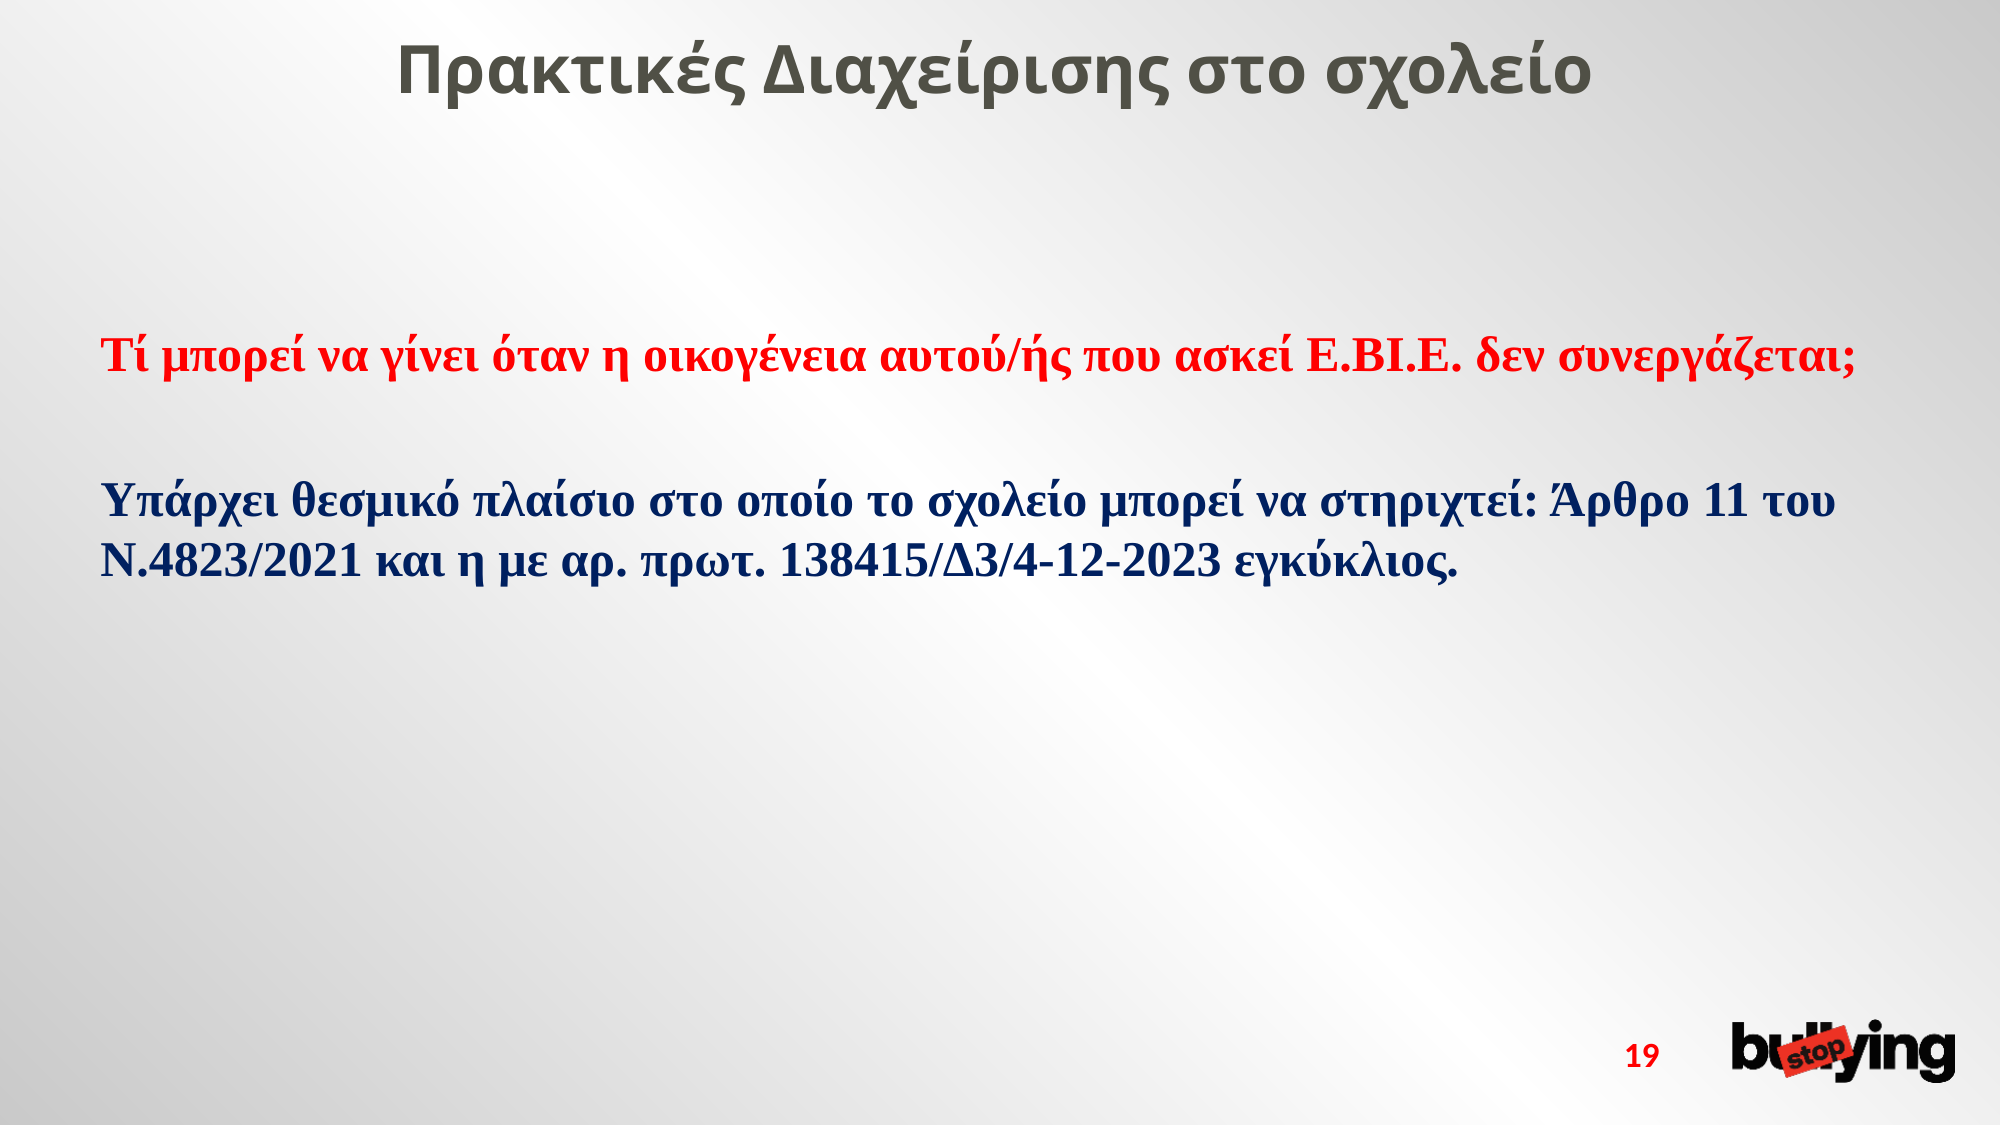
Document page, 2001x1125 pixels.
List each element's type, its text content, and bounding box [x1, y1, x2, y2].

title Πρακτικές Διαχείρισης στο σχολείο [338, 21, 1652, 113]
slide_number 19 [1433, 1025, 1850, 1100]
list [90, 130, 1910, 1016]
picture [1732, 1019, 1955, 1083]
text_box Τί μπορεί να γίνει όταν η οικογένεια αυτού/ής που ασκεί Ε.ΒΙ.Ε. δεν συνεργάζεται; Υπάρχει θεσμικό πλαίσιο στο οποίο το σχολείο μπορεί να στηριχτεί: Άρθρο 11 του Ν.4823/2021 και η με αρ. πρωτ. 138415/Δ3/4-12-2023 εγκύκλιος. [85, 314, 1905, 595]
